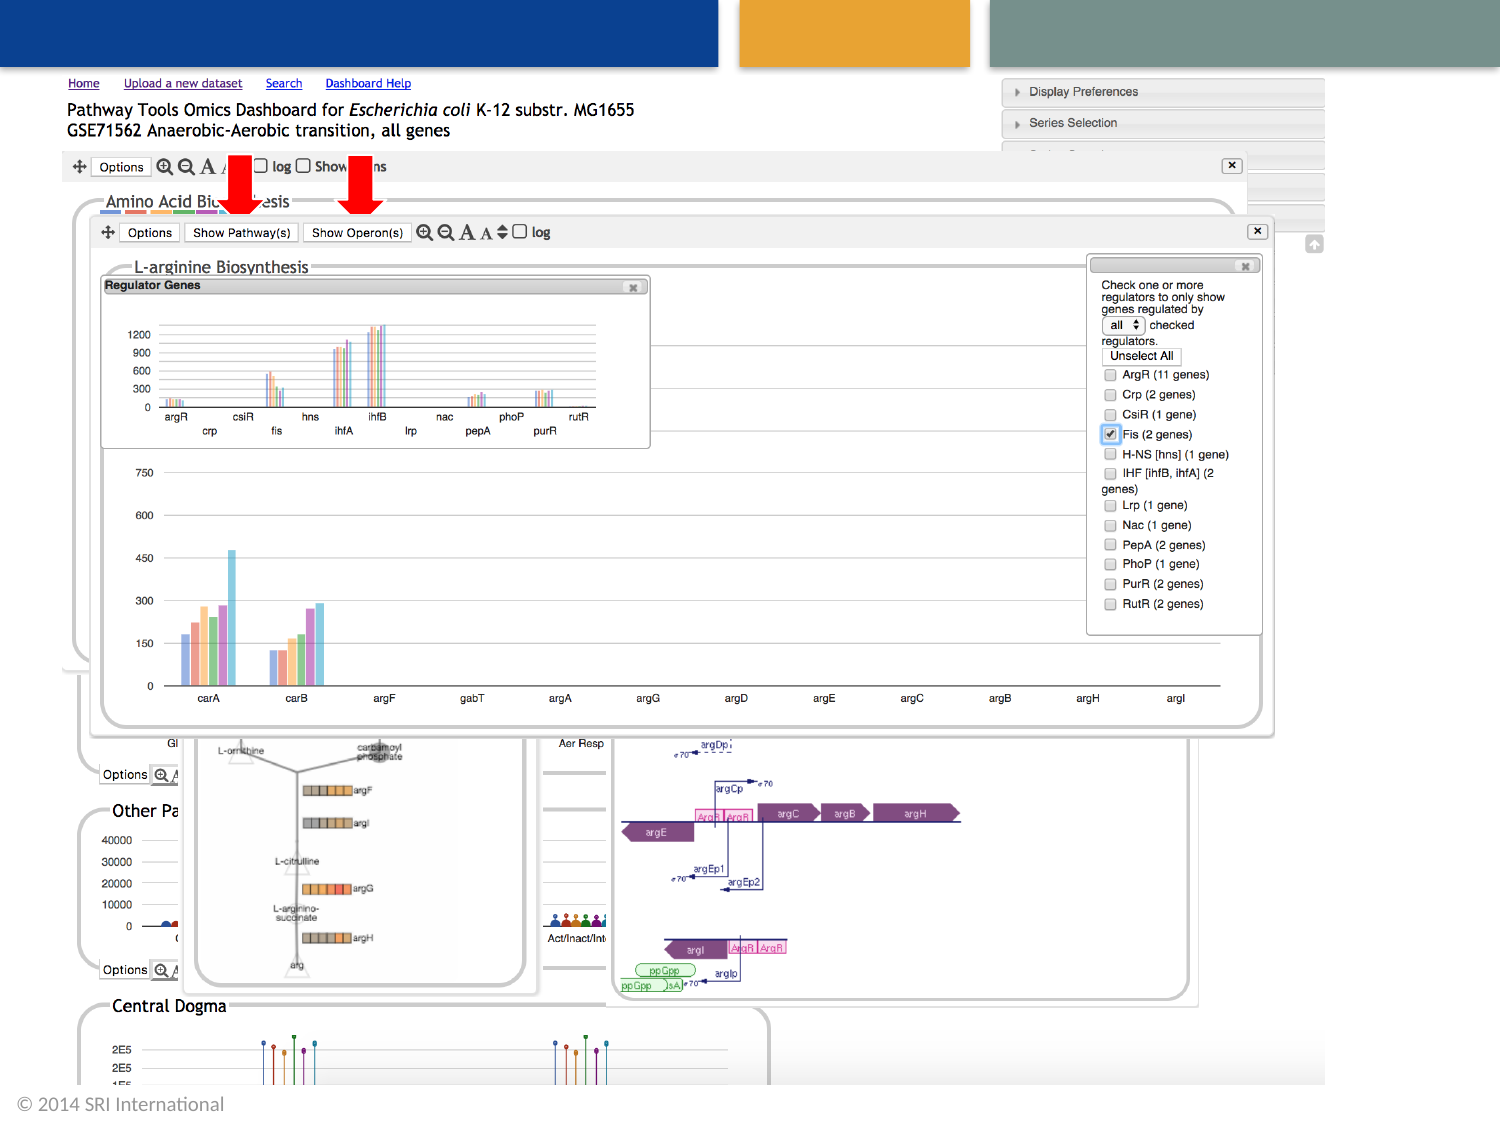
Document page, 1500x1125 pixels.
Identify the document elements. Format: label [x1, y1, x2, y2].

list [62, 75, 1325, 1085]
picture [62, 151, 1275, 1008]
